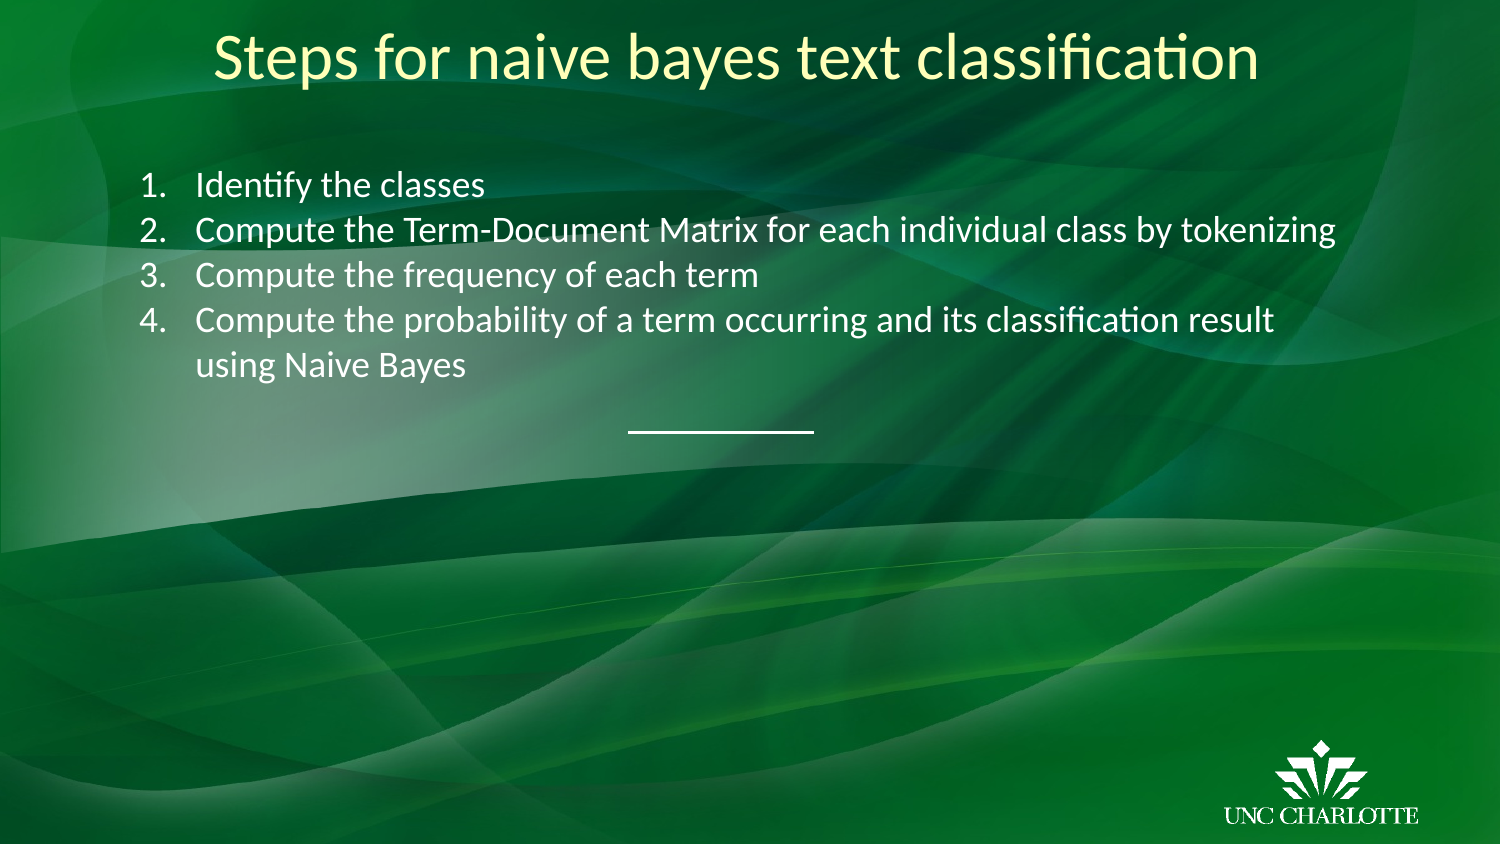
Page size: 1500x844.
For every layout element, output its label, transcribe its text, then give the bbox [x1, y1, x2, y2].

text_box Identify the classes Compute the Term-Document Matrix for each individual class by tokenizing Compute the frequency of each term Compute the probability of a term occurring and its classification result using Naive Bayes [105, 144, 1369, 721]
picture [0, 0, 1500, 844]
title Steps for naive bayes text classification [213, 30, 1369, 144]
